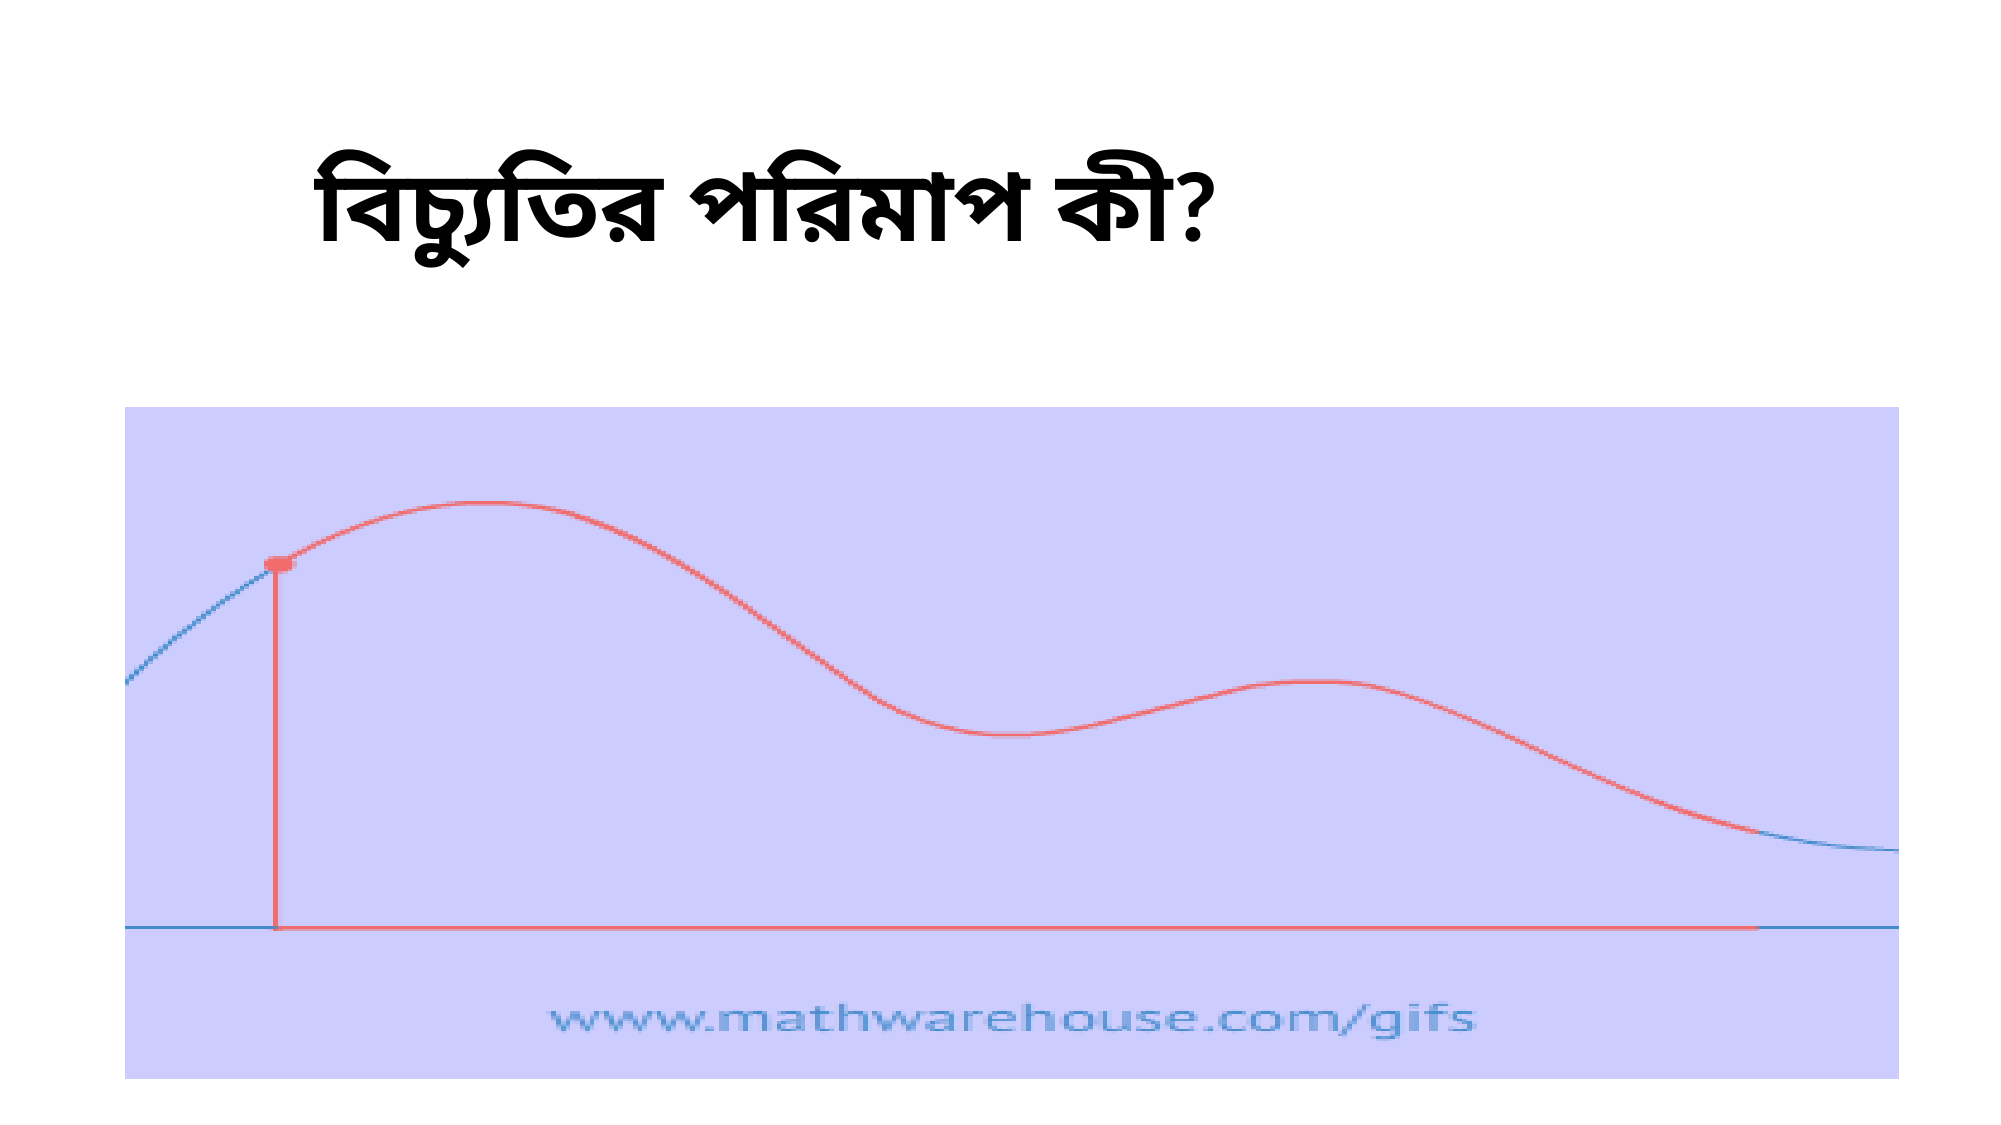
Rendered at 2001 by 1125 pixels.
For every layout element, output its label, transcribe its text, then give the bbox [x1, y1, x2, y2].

text_box বিচ্যুতির পরিমাপ কী? [300, 134, 1940, 269]
picture [125, 407, 1899, 1079]
